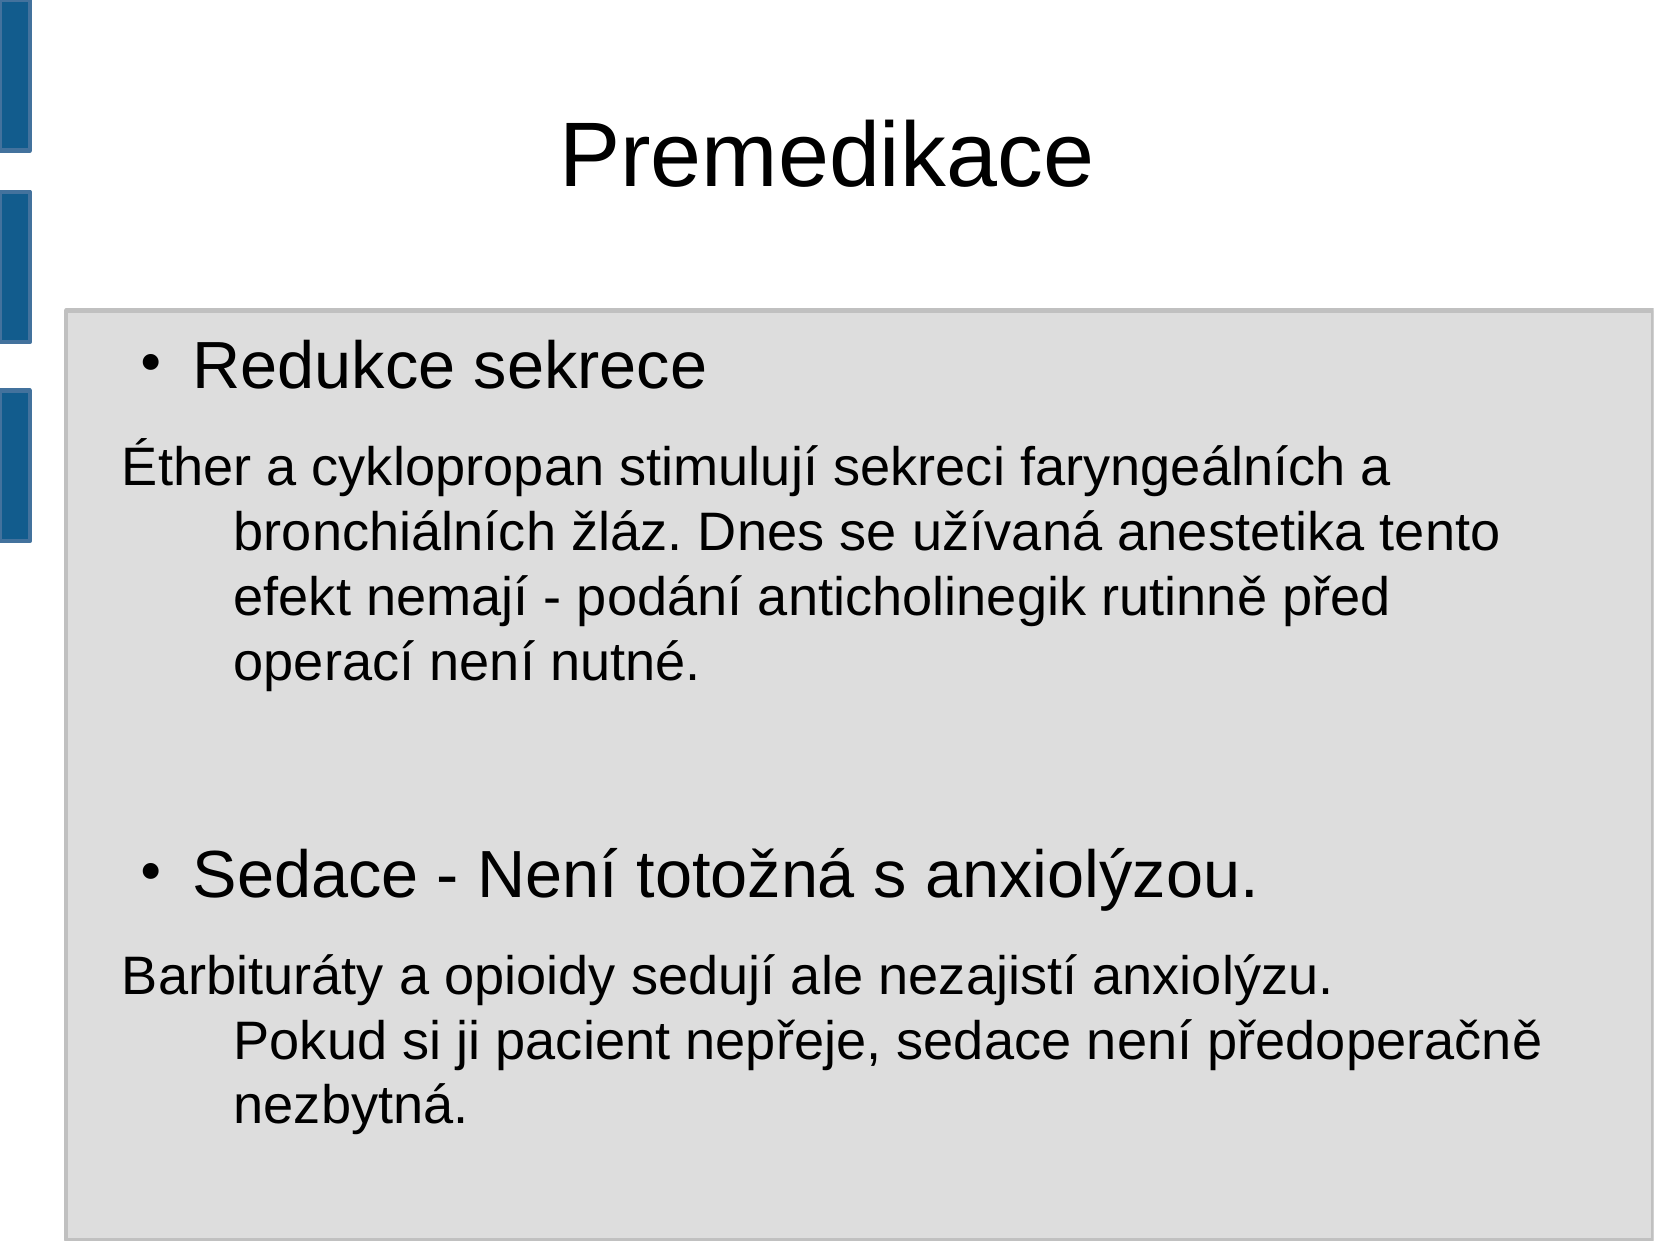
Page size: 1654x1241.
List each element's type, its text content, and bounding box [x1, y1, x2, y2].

title Premedikace [121, 45, 1533, 253]
list Redukce sekrece Éther a cyklopropan stimulují sekreci faryngeálních a bronchiálních žláz. Dnes se užívaná anestetika tento efekt nemají - podání anticholinegik rutinně před operací není nutné. Sedace - Není totožná s anxiolýzou. Barbituráty a opioidy sedují ale nezajistí anxiolýzu. Pokud si ji pacient nepřeje, sedace není předoperačně nezbytná. [121, 322, 1560, 1241]
